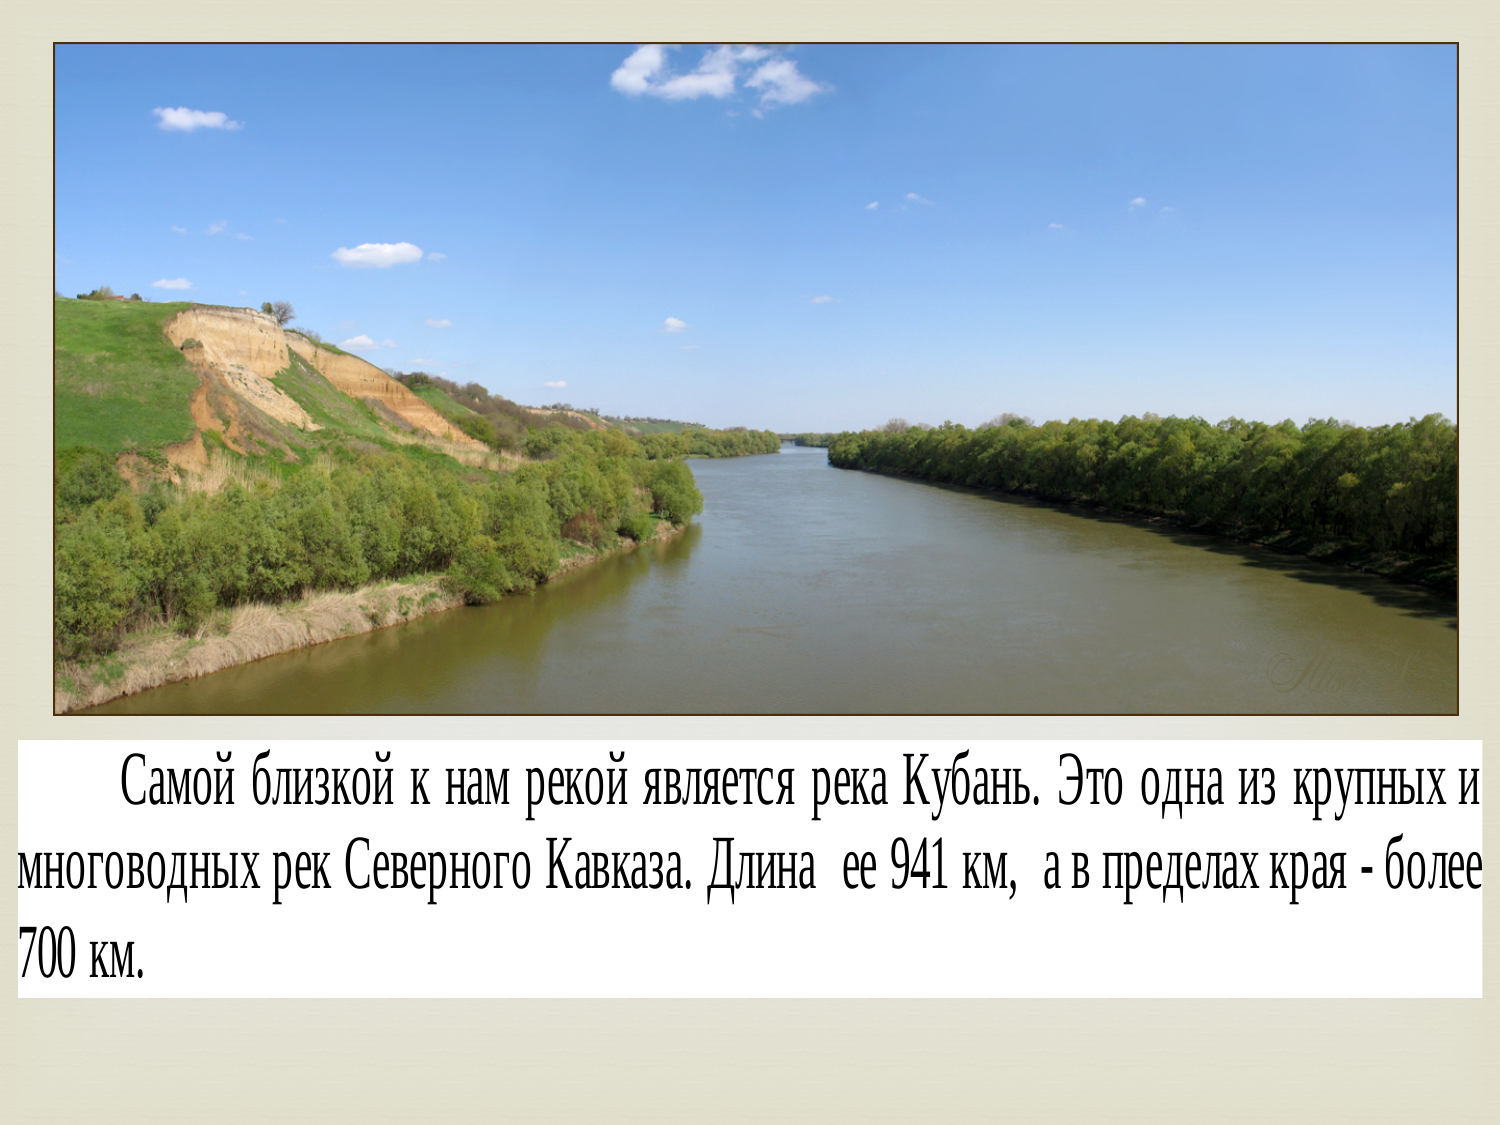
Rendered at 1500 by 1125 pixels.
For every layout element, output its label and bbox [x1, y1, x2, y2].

picture [52, 42, 1460, 717]
list [17, 739, 1483, 1000]
